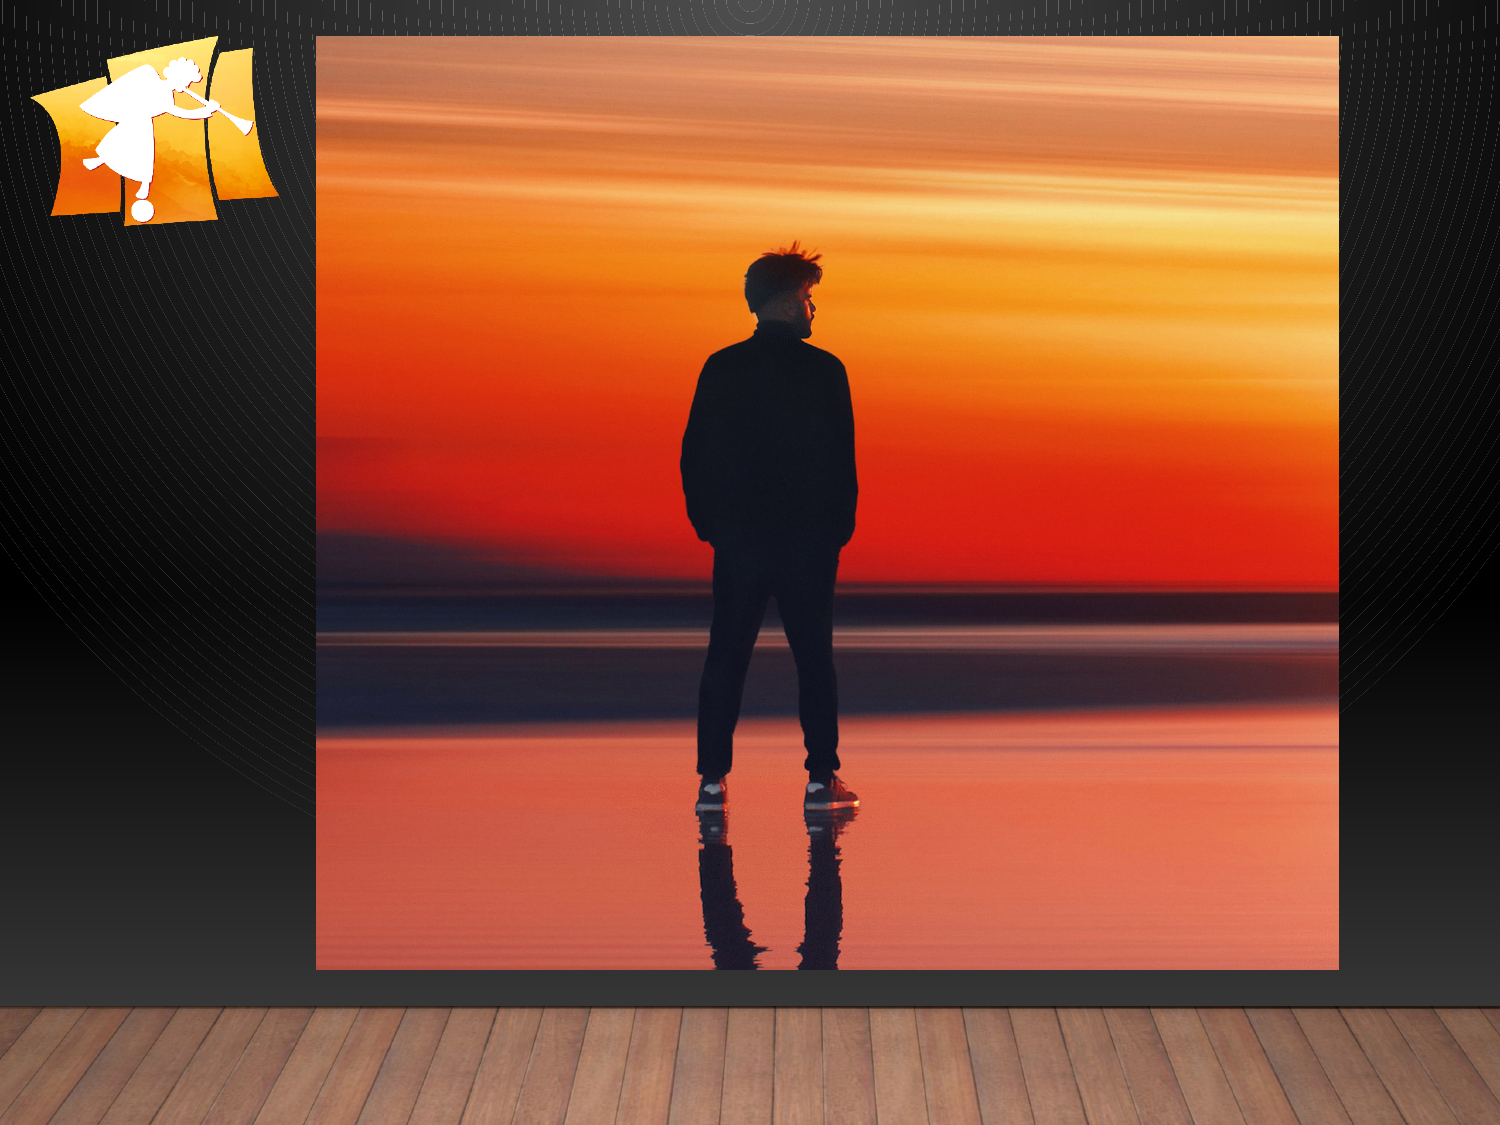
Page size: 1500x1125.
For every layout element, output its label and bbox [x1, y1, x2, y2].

picture [0, 1006, 1500, 1125]
picture [19, 24, 292, 237]
picture [316, 36, 1339, 971]
